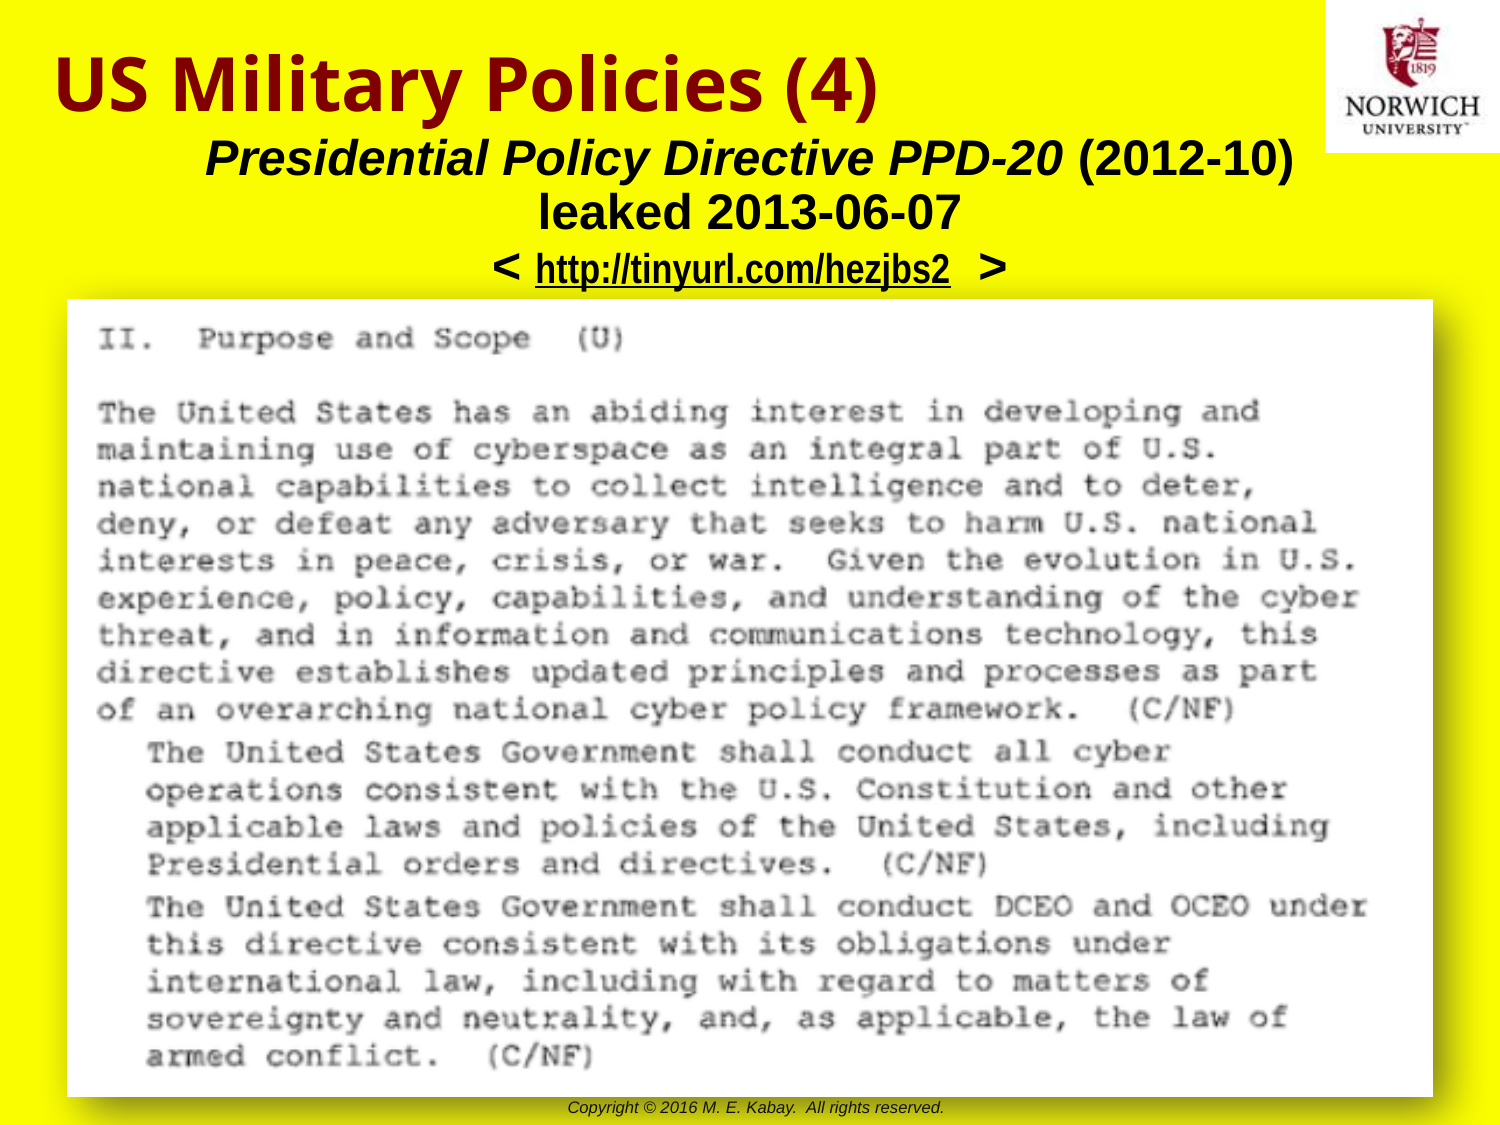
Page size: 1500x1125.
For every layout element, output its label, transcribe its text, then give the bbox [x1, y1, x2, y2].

picture [67, 299, 1433, 1097]
picture [1325, 0, 1500, 153]
title US Military Policies (4) [36, 24, 1338, 124]
list Presidential Policy Directive PPD-20 (2012-10) leaked 2013-06-07 < http://tinyurl.com/hezjbs2 > [36, 124, 1463, 313]
